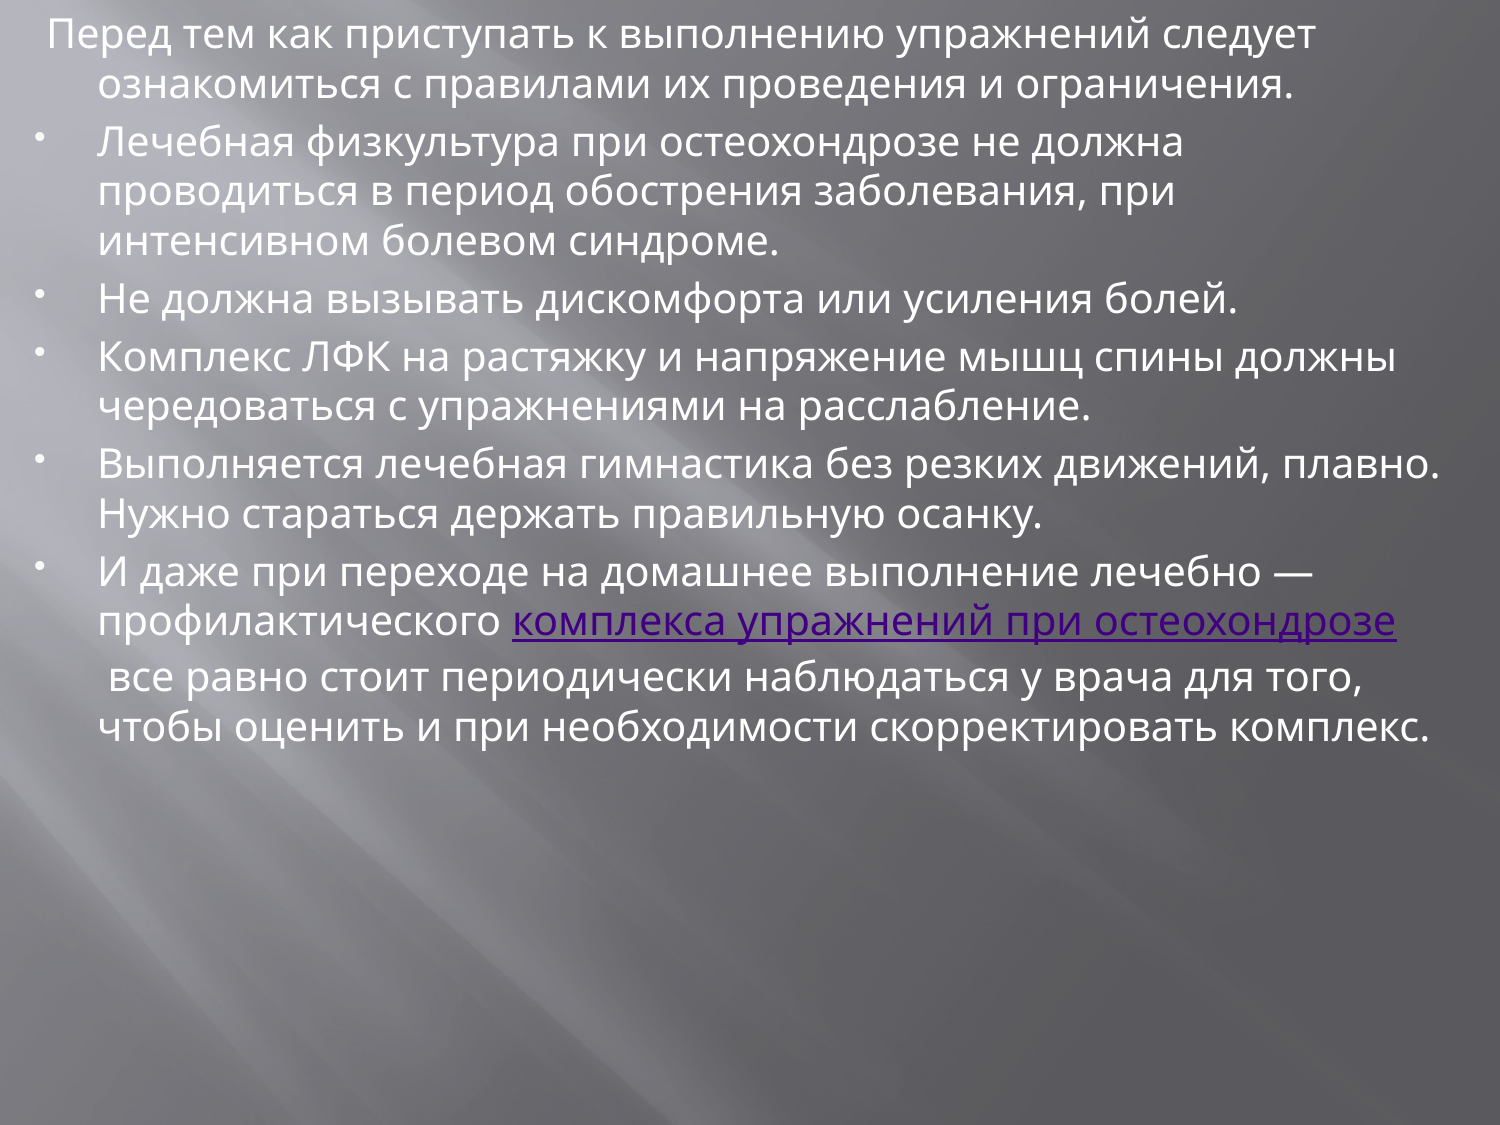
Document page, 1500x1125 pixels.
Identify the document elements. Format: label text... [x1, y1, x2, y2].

list Перед тем как приступать к выполнению упражнений следует ознакомиться с правилами их проведения и ограничения. Лечебная физкультура при остеохондрозе не должна проводиться в период обострения заболевания, при интенсивном болевом синдроме. Не должна вызывать дискомфорта или усиления болей. Комплекс ЛФК на растяжку и напряжение мышц спины должны чередоваться с упражнениями на расслабление. Выполняется лечебная гимнастика без резких движений, плавно. Нужно стараться держать правильную осанку. И даже при переходе на домашнее выполнение лечебно — профилактического комплекса упражнений при остеохондрозе все равно стоит периодически наблюдаться у врача для того, чтобы оценить и при необходимости скорректировать комплекс. [0, 0, 1471, 773]
